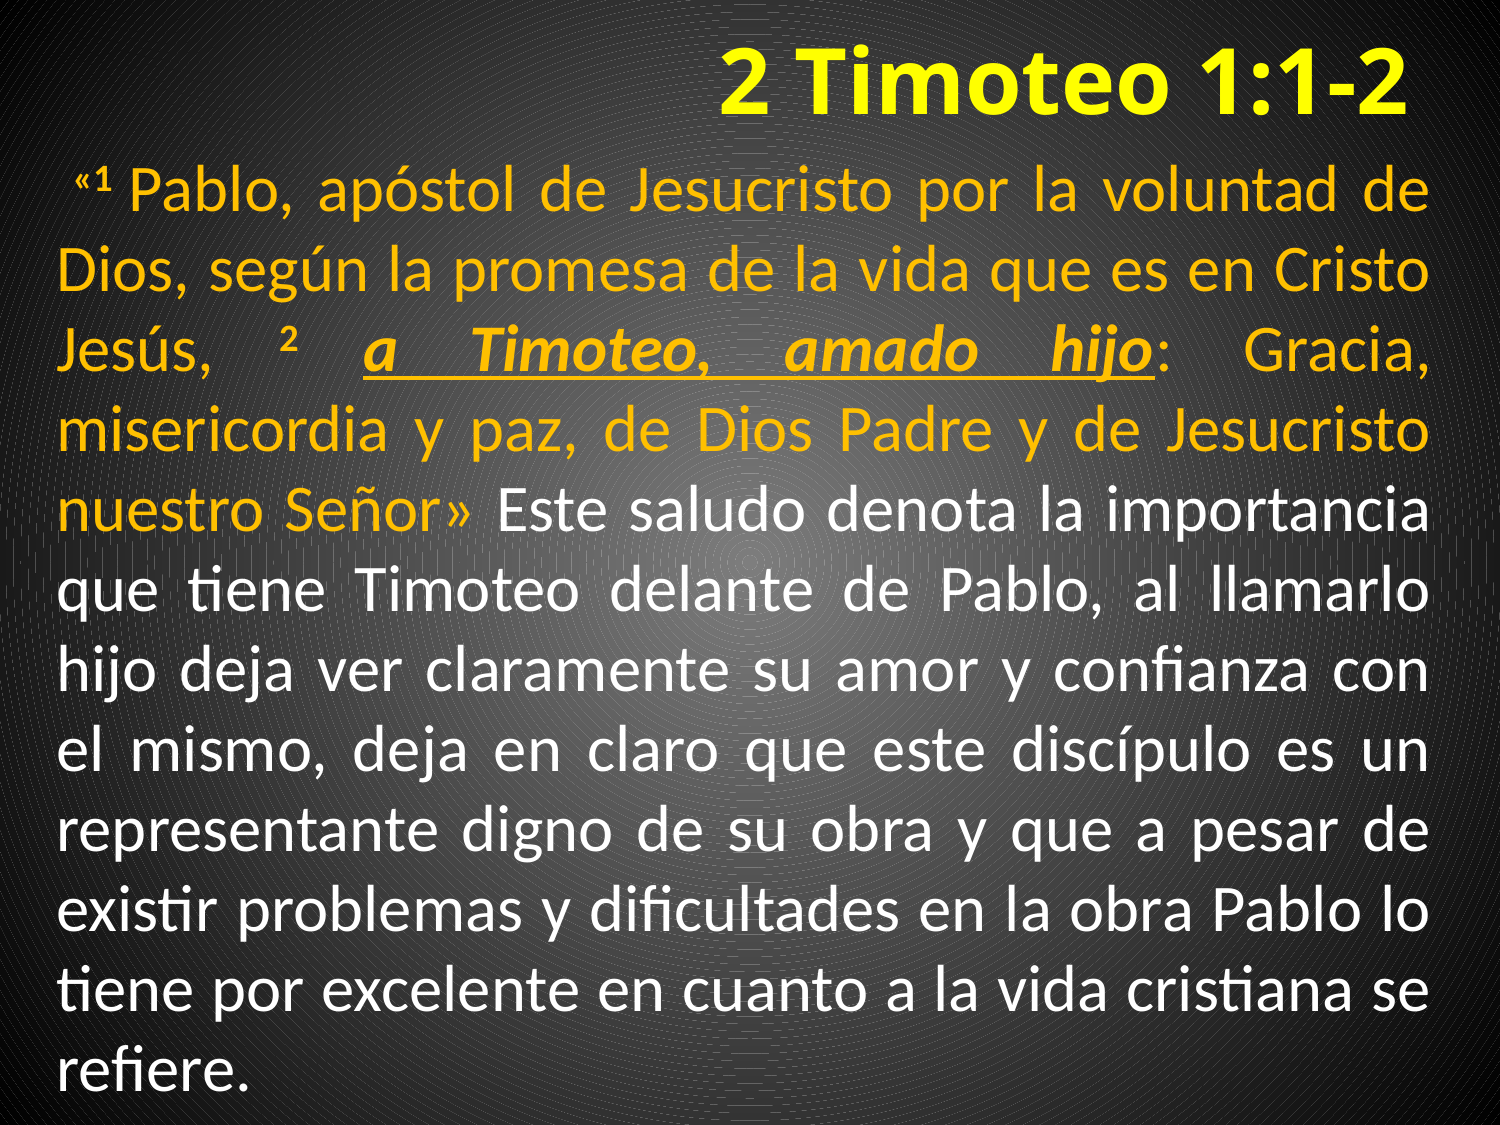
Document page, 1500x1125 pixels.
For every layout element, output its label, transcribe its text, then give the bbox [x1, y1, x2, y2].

title 2 Timoteo 1:1-2 [75, 0, 1425, 137]
list «1 Pablo, apóstol de Jesucristo por la voluntad de Dios, según la promesa de la vida que es en Cristo Jesús, 2 a Timoteo, amado hijo: Gracia, misericordia y paz, de Dios Padre y de Jesucristo nuestro Señor» Este saludo denota la importancia que tiene Timoteo delante de Pablo, al llamarlo hijo deja ver claramente su amor y confianza con el mismo, deja en claro que este discípulo es un representante digno de su obra y que a pesar de existir problemas y dificultades en la obra Pablo lo tiene por excelente en cuanto a la vida cristiana se refiere. [41, 137, 1447, 1083]
